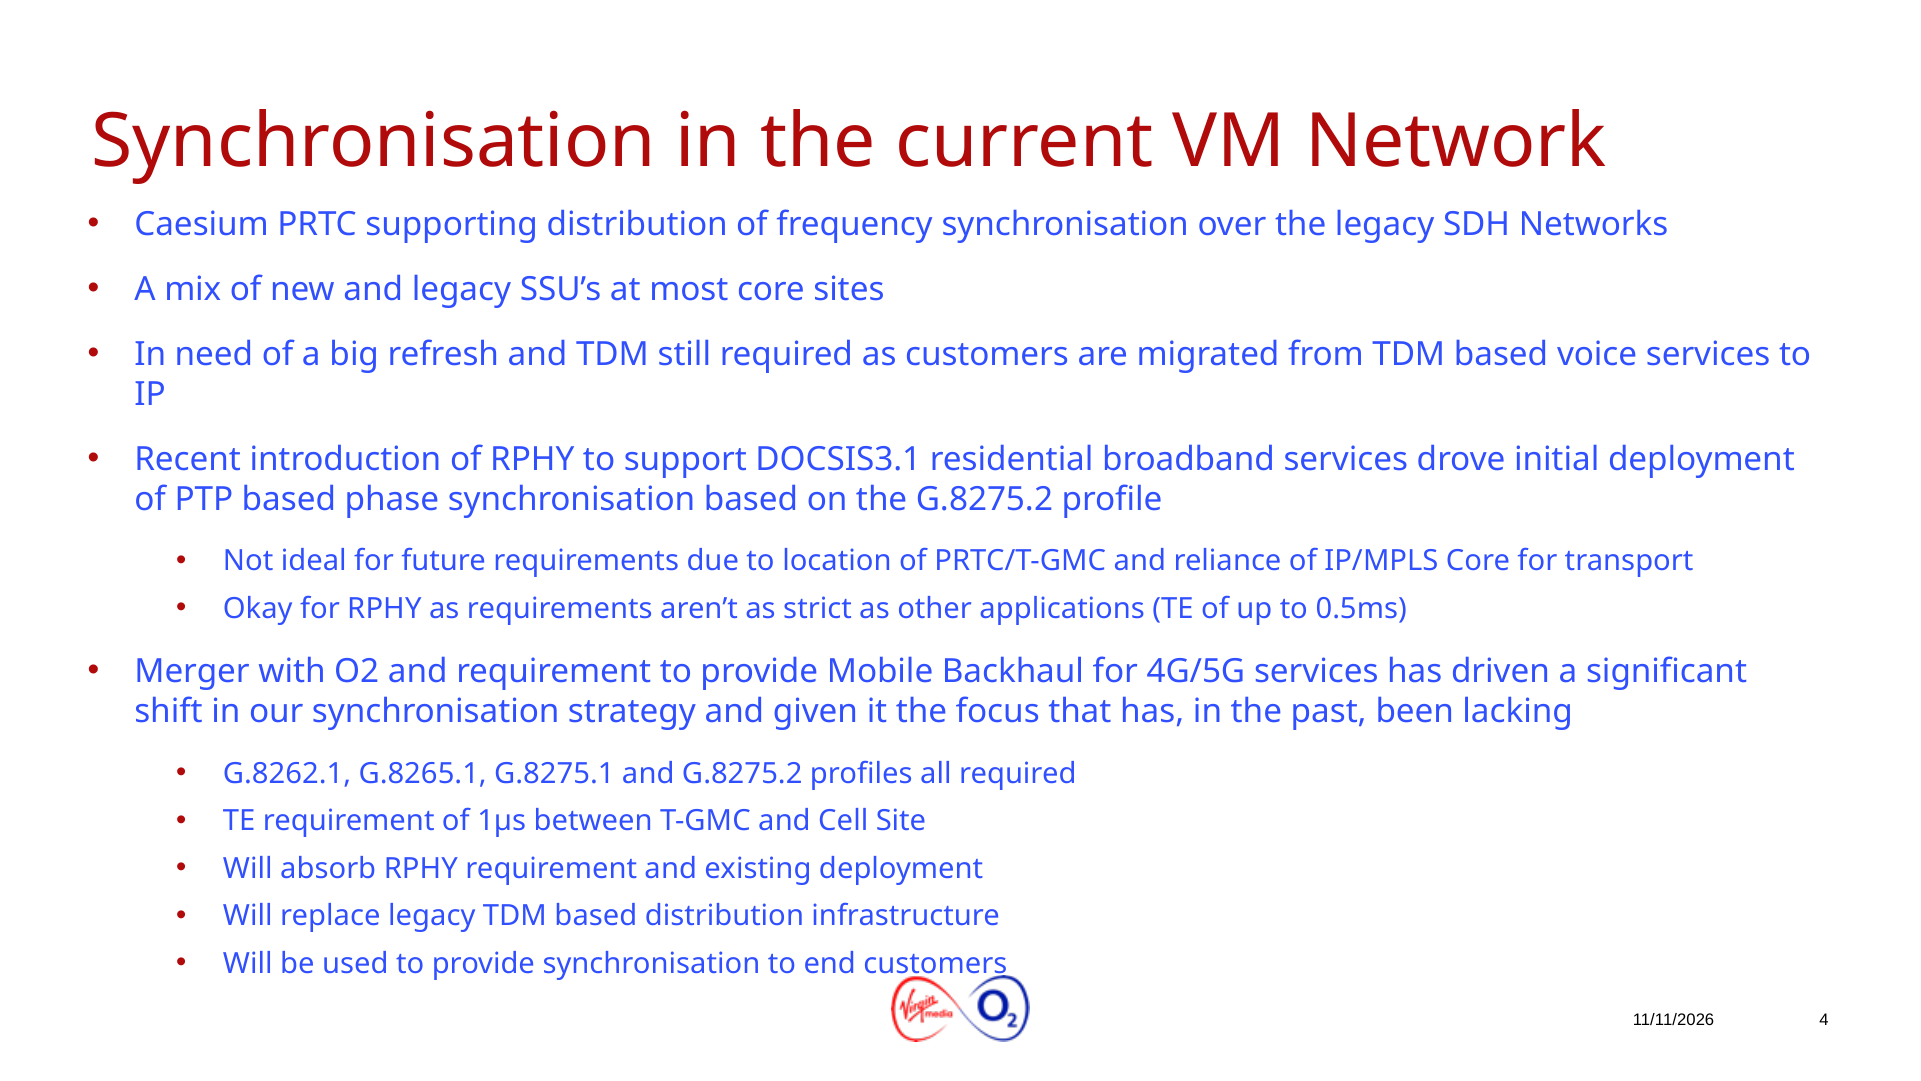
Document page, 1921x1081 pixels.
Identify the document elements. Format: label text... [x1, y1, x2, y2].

title Synchronisation in the current VM Network [91, 101, 1828, 184]
list Caesium PRTC supporting distribution of frequency synchronisation over the legacy SDH Networks A mix of new and legacy SSU’s at most core sites In need of a big refresh and TDM still required as customers are migrated from TDM based voice services to IP Recent introduction of RPHY to support DOCSIS3.1 residential broadband services drove initial deployment of PTP based phase synchronisation based on the G.8275.2 profile Not ideal for future requirements due to location of PRTC/T-GMC and reliance of IP/MPLS Core for transport Okay for RPHY as requirements aren’t as strict as other applications (TE of up to 0.5ms) Merger with O2 and requirement to provide Mobile Backhaul for 4G/5G services has driven a significant shift in our synchronisation strategy and given it the focus that has, in the past, been lacking G.8262.1, G.8265.1, G.8275.1 and G.8275.2 profiles all required TE requirement of 1µs between T-GMC and Cell Site Will absorb RPHY requirement and existing deployment Will replace legacy TDM based distribution infrastructure Will be used to provide synchronisation to end customers [87, 201, 1823, 845]
picture [891, 975, 1030, 1042]
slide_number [1282, 1008, 1715, 1030]
slide_number 4 [1731, 1008, 1829, 1030]
